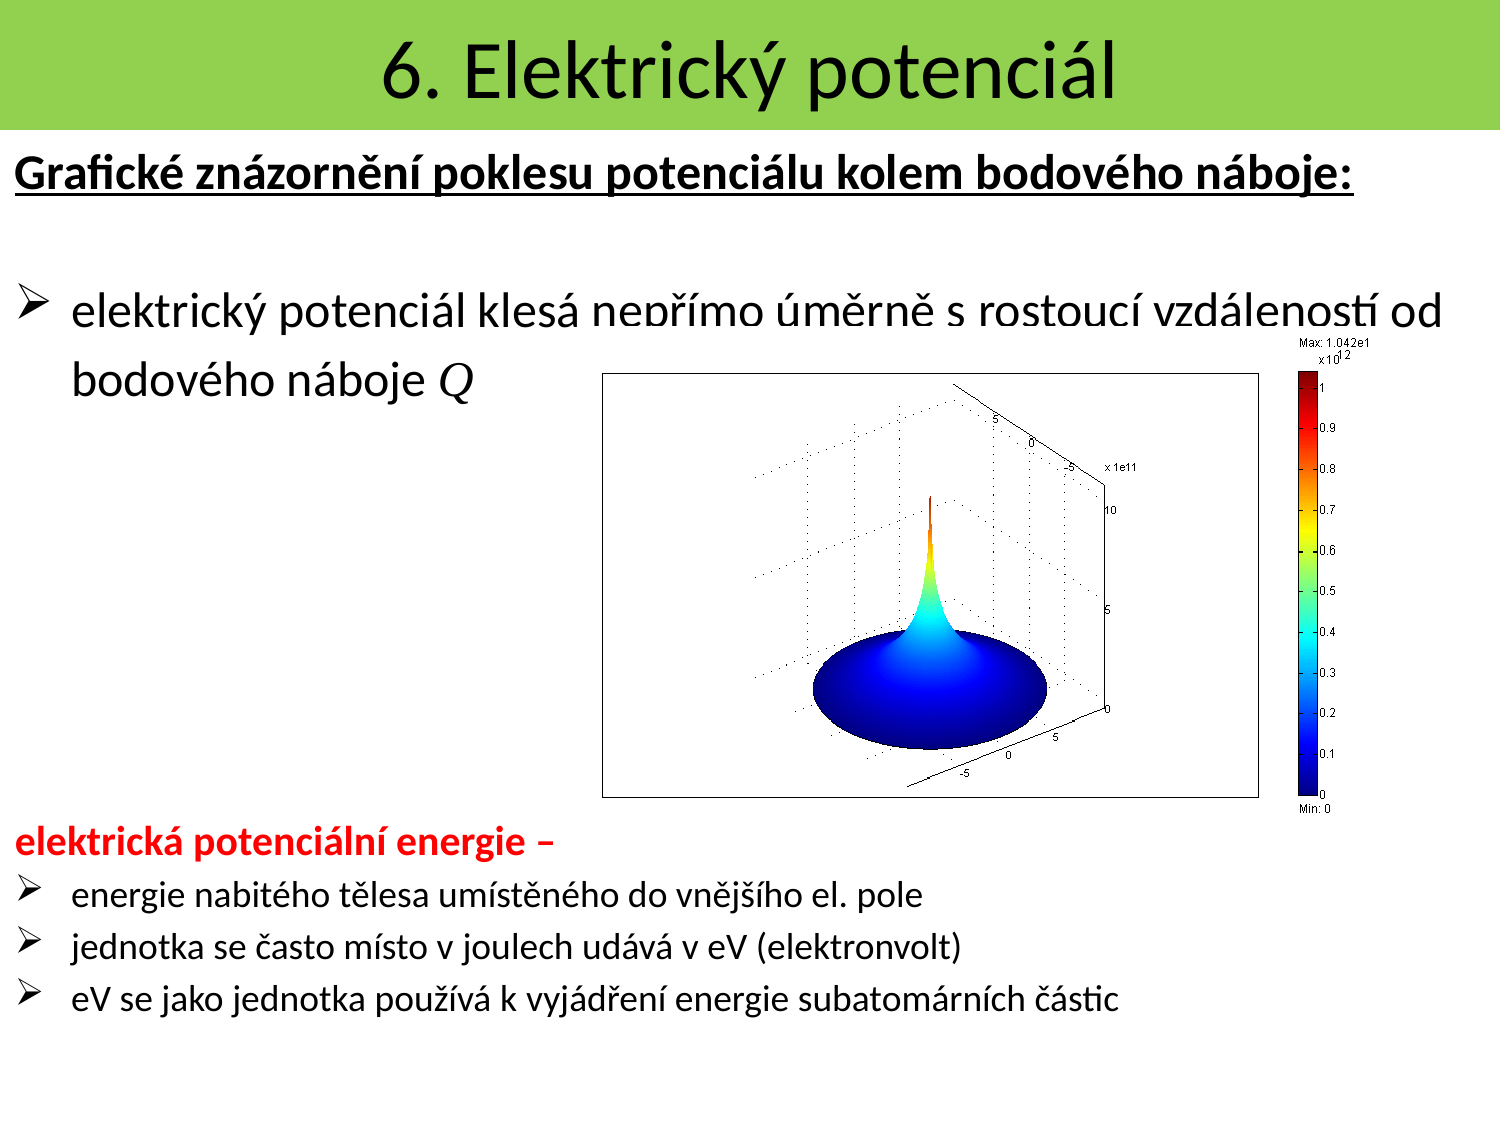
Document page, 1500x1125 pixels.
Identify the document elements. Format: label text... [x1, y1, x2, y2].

text_box Grafické znázornění poklesu potenciálu kolem bodového náboje: elektrický potenciál klesá nepřímo úměrně s rostoucí vzdáleností od bodového náboje Q [0, 132, 1500, 415]
title 6. Elektrický potenciál [0, 0, 1500, 130]
picture [584, 326, 1377, 835]
